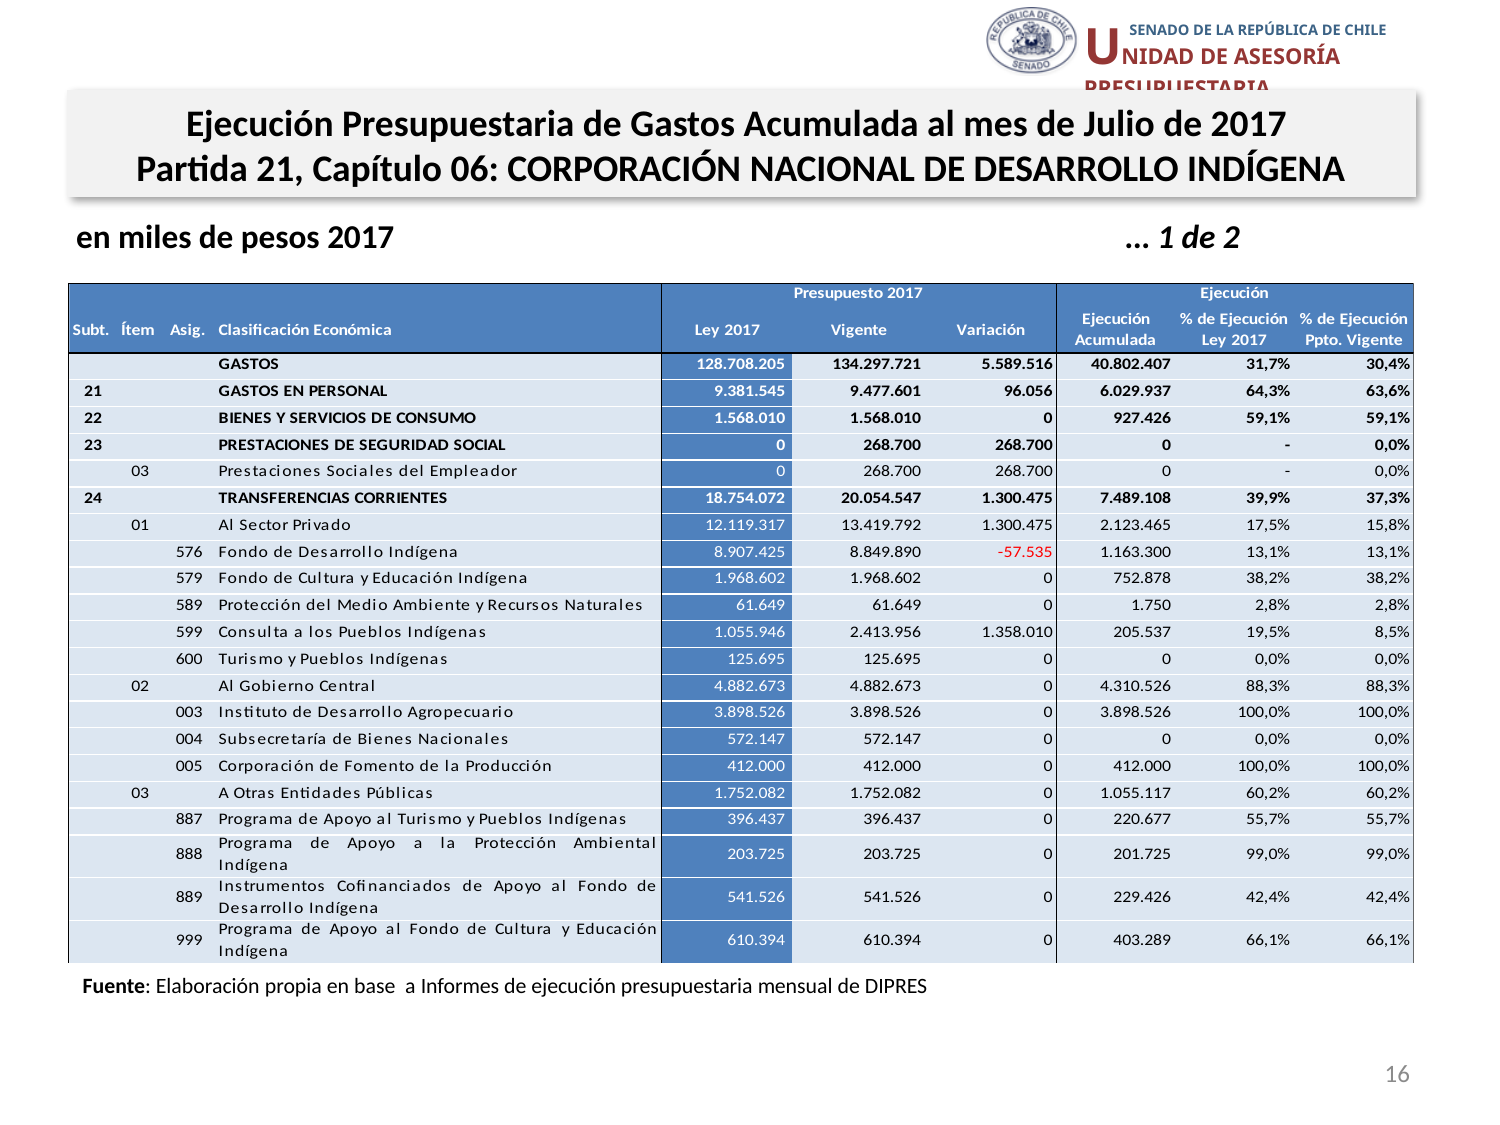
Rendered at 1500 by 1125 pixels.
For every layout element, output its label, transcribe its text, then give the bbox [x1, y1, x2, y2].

text_box en miles de pesos 2017 … 1 de 2 [61, 208, 1412, 283]
text_box Ejecución Presupuestaria de Gastos Acumulada al mes de Julio de 2017 Partida 21, Capítulo 06: CORPORACIÓN NACIONAL DE DESARROLLO INDÍGENA [67, 90, 1415, 197]
footer Fuente: Elaboración propia en base a Informes de ejecución presupuestaria mensual de DIPRES [67, 964, 1447, 1024]
picture [986, 7, 1079, 76]
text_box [67, 282, 1416, 965]
slide_number 16 [1074, 1042, 1425, 1103]
